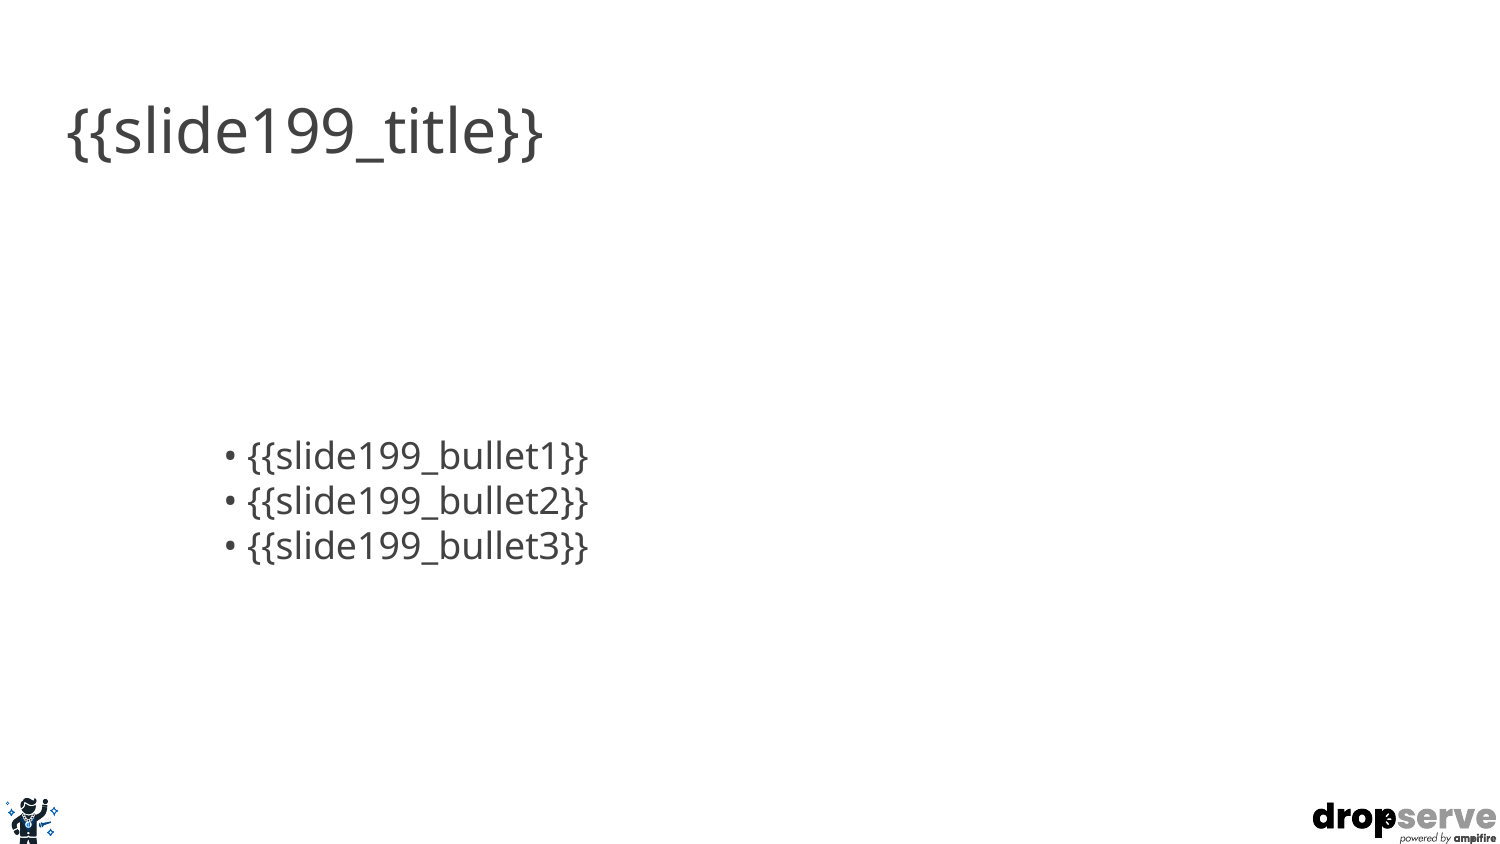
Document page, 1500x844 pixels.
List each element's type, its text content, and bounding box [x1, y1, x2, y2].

picture [1309, 792, 1500, 844]
picture [0, 792, 64, 844]
text_box • {{slide199_bullet1}} • {{slide199_bullet2}} • {{slide199_bullet3}} [208, 416, 1042, 730]
title {{slide199_title}} [51, 61, 1449, 182]
